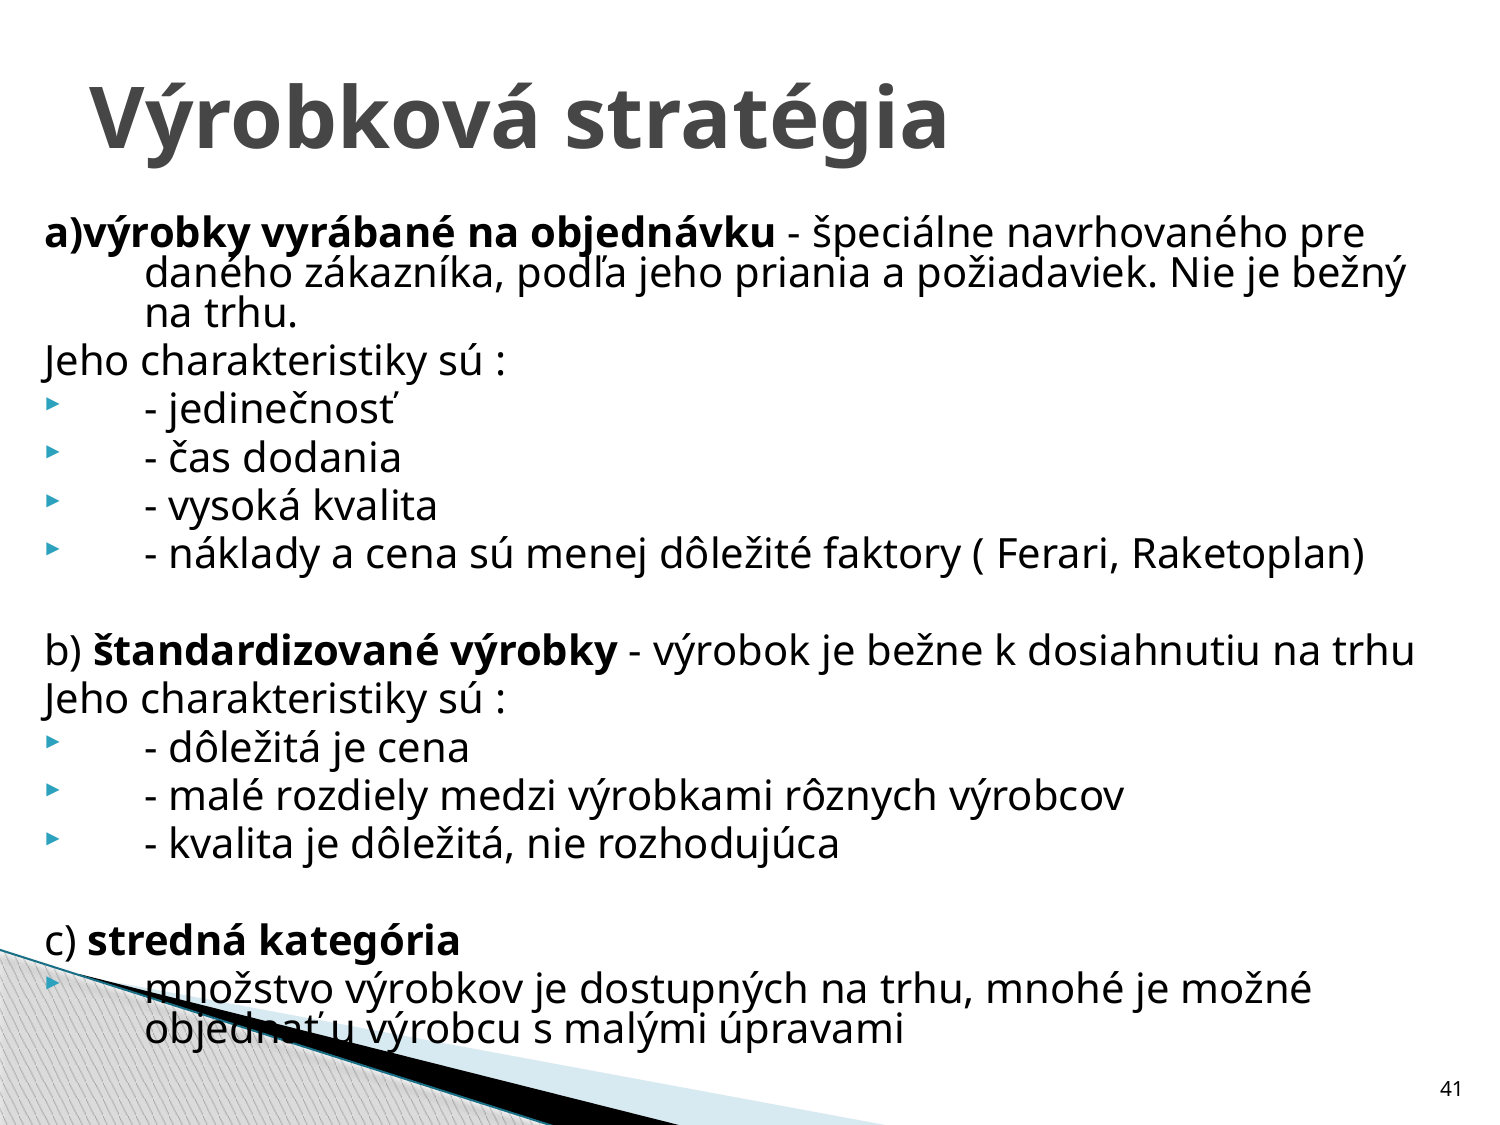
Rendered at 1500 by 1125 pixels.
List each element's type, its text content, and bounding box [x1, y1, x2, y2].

list a)výrobky vyrábané na objednávku - špeciálne navrhovaného pre daného zákazníka, podľa jeho priania a požiadaviek. Nie je bežný na trhu. Jeho charakteristiky sú : - jedinečnosť - čas dodania - vysoká kvalita - náklady a cena sú menej dôležité faktory ( Ferari, Raketoplan) b) štandardizované výrobky - výrobok je bežne k dosiahnutiu na trhu Jeho charakteristiky sú : - dôležitá je cena - malé rozdiely medzi výrobkami rôznych výrobcov - kvalita je dôležitá, nie rozhodujúca c) stredná kategória množstvo výrobkov je dostupných na trhu, mnohé je možné objednať u výrobcu s malými úpravami [29, 208, 1471, 1083]
slide_number 41 [1418, 1051, 1479, 1112]
title Výrobková stratégia [75, 45, 1425, 185]
